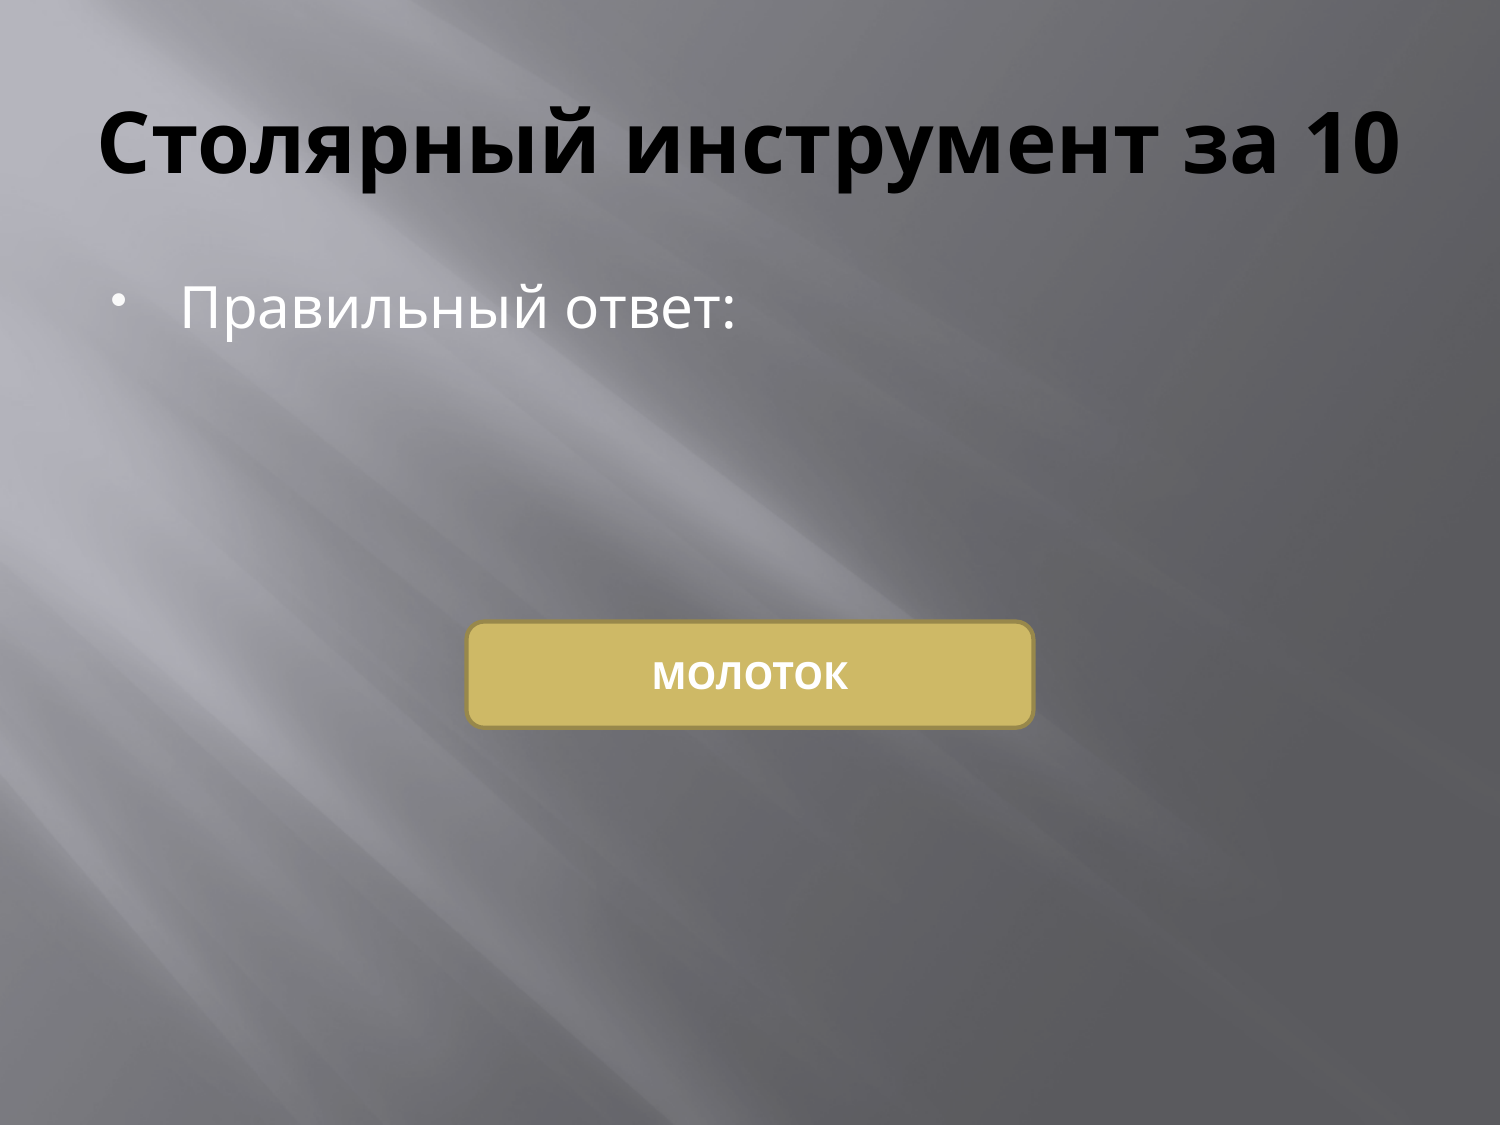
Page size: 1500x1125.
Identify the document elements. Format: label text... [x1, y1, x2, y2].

text_box МОЛОТОК [464, 619, 1036, 730]
title Столярный инструмент за 10 [75, 45, 1425, 233]
list Правильный ответ: [75, 262, 1425, 1035]
